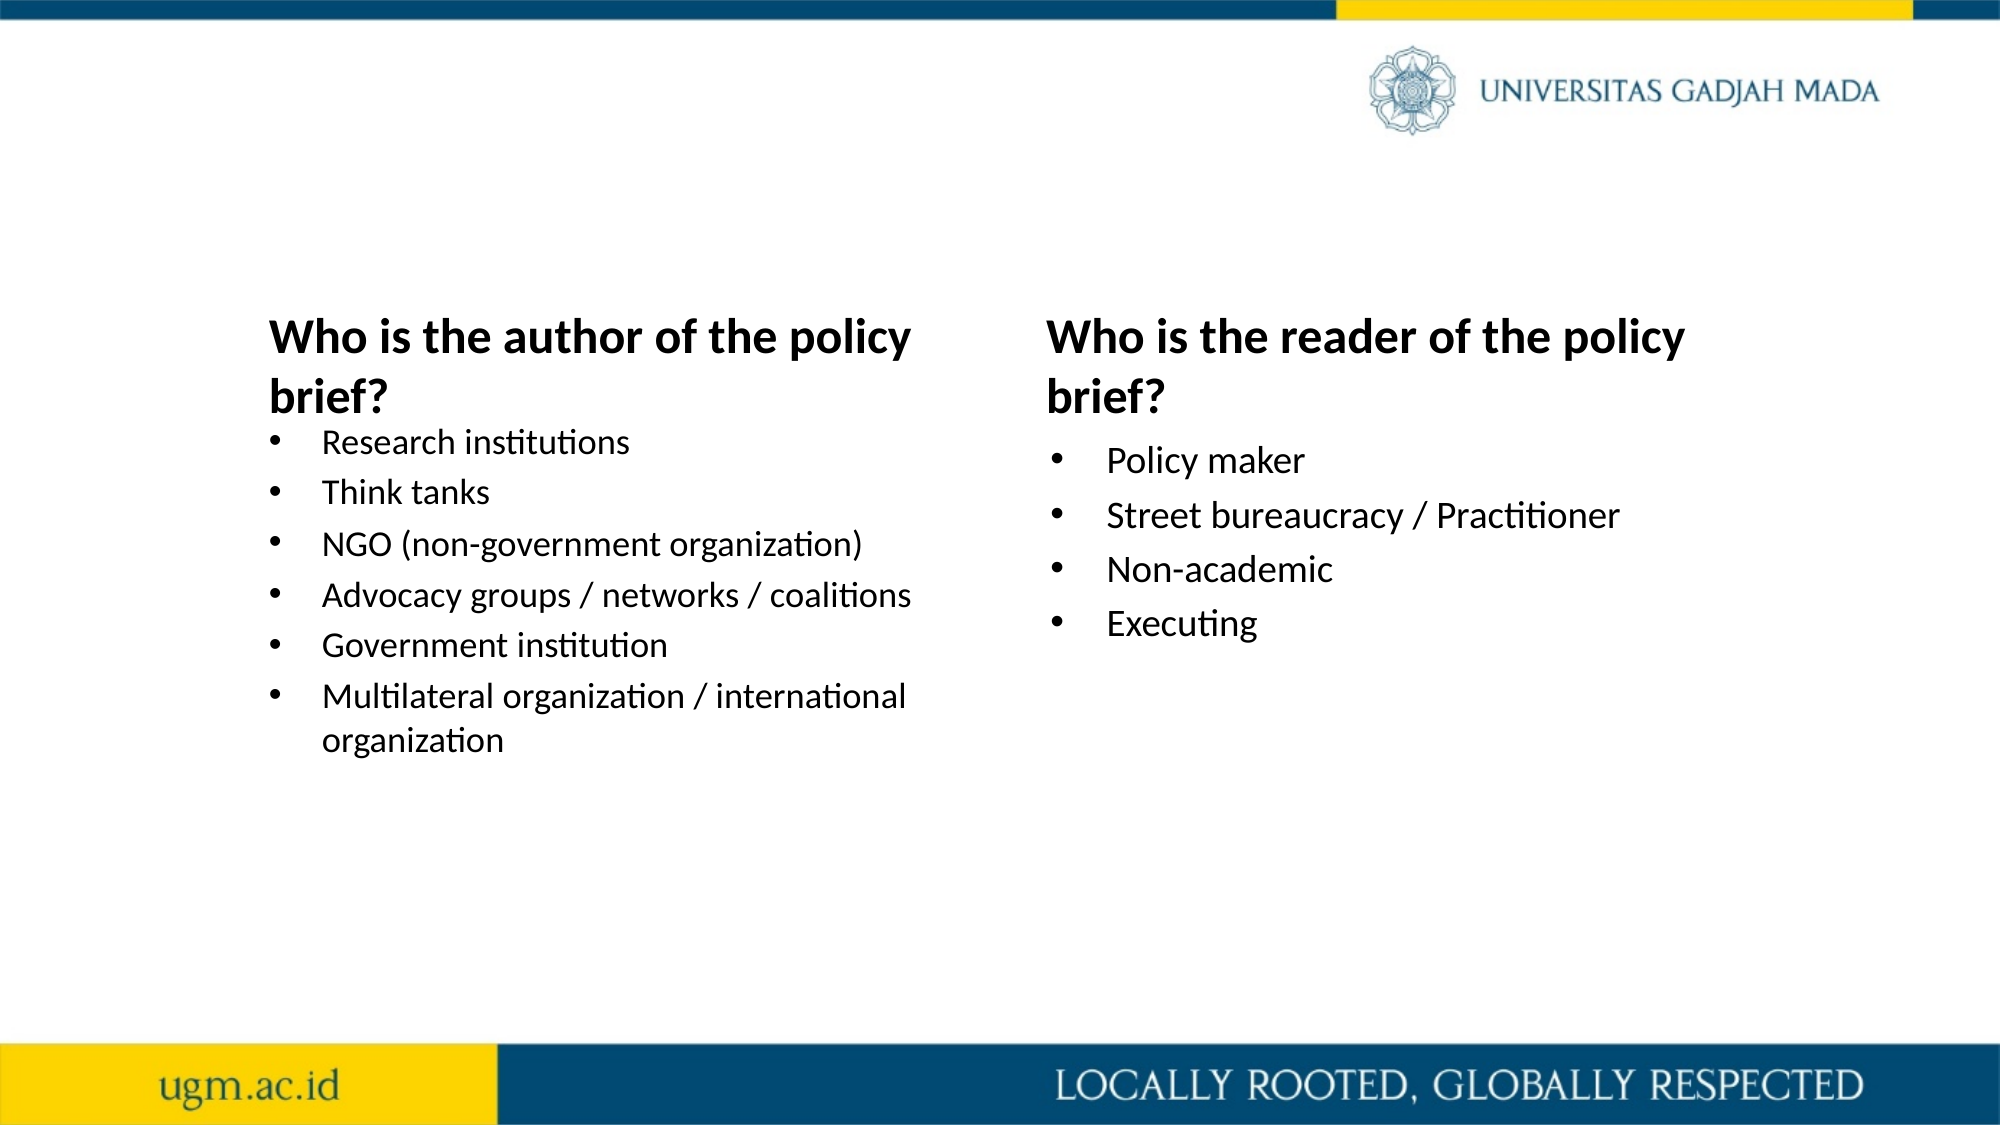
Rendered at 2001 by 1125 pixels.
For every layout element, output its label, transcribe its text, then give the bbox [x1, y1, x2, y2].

text_box Who is the reader of the policy brief? [1031, 296, 1708, 432]
text_box Who is the author of the policy brief? [254, 296, 933, 432]
text_box Policy maker Street bureaucracy / Practitioner Non-academic Executing [1035, 427, 1708, 831]
picture [0, 0, 2000, 1125]
text_box Research institutions Think tanks NGO (non-government organization) Advocacy groups / networks / coalitions Government institution Multilateral organization / international organization [254, 410, 931, 814]
